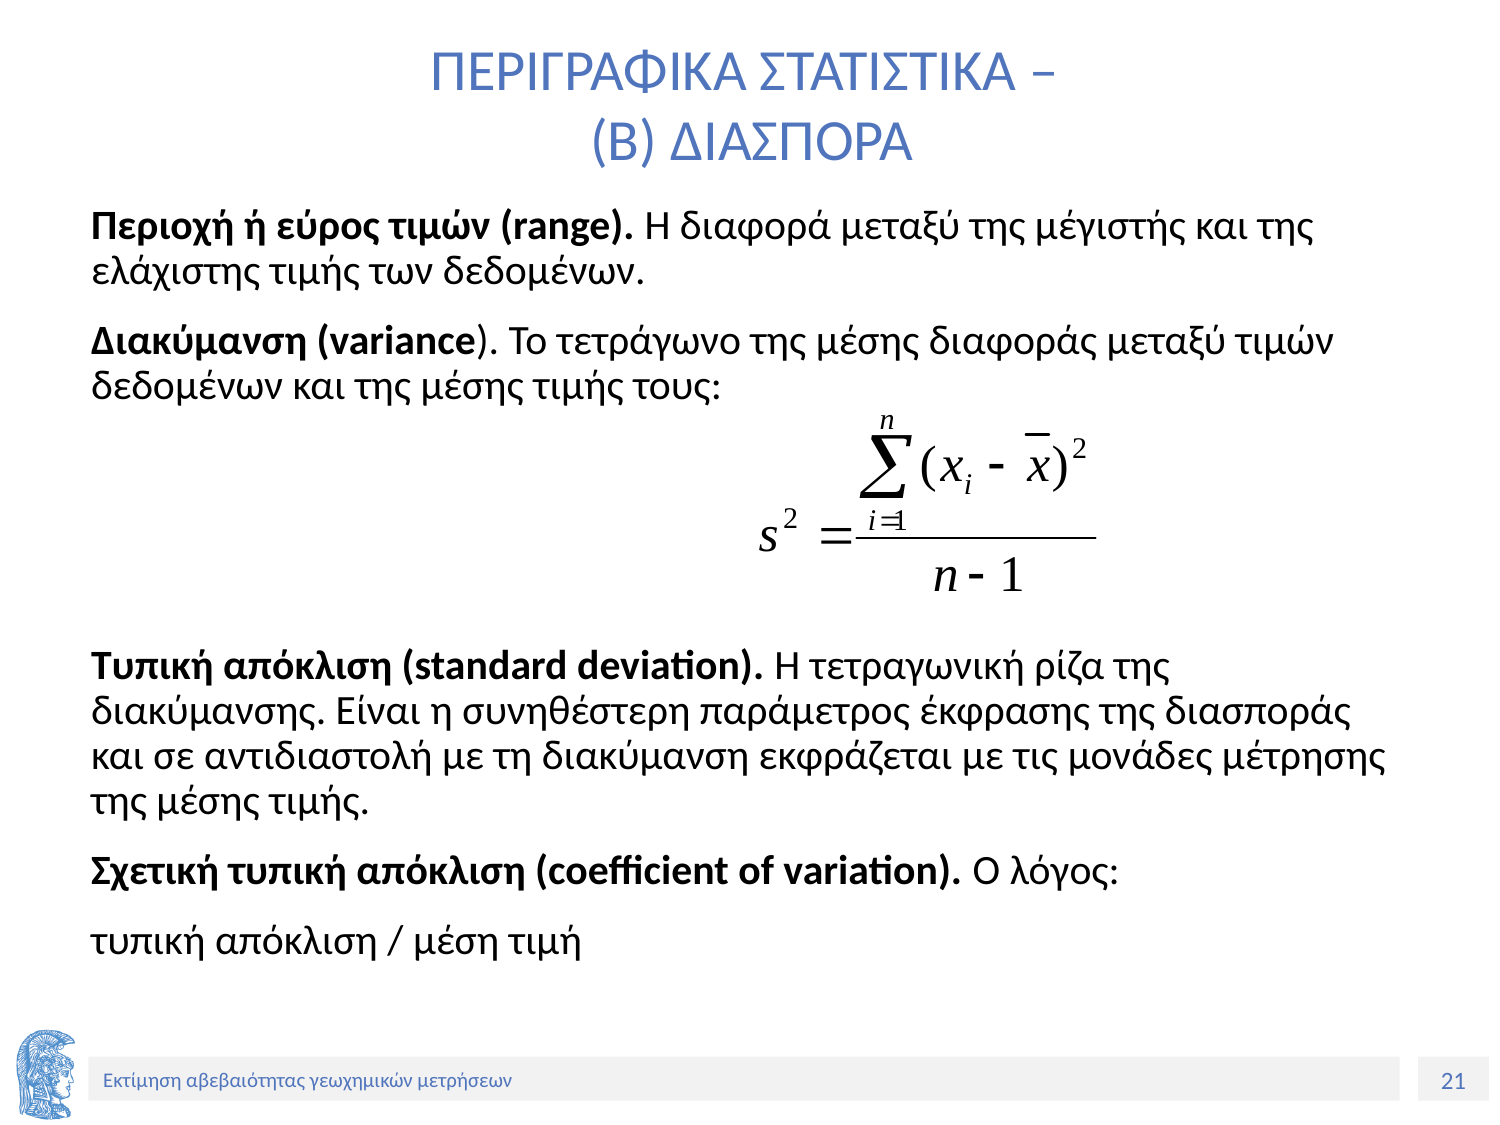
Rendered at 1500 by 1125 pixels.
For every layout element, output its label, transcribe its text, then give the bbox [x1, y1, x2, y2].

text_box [749, 396, 1108, 603]
picture [9, 1026, 81, 1120]
title ΠΕΡΙΓΡΑΦΙΚΑ ΣΤΑΤΙΣΤΙΚΑ – (Β) ΔΙΑΣΠΟΡΑ [76, 30, 1427, 173]
list Περιοχή ή εύρος τιμών (range). Η διαφορά μεταξύ της μέγιστής και της ελάχιστης τιμής των δεδομένων. Διακύμανση (variance). Το τετράγωνο της μέσης διαφοράς μεταξύ τιμών δεδομένων και της μέσης τιμής τους: Τυπική απόκλιση (standard deviation). Η τετραγωνική ρίζα της διακύμανσης. Είναι η συνηθέστερη παράμετρος έκφρασης της διασποράς και σε αντιδιαστολή με τη διακύμανση εκφράζεται με τις μονάδες μέτρησης της μέσης τιμής. Σχετική τυπική απόκλιση (coefficient of variation). Ο λόγος: τυπική απόκλιση / μέση τιμή [76, 196, 1427, 998]
